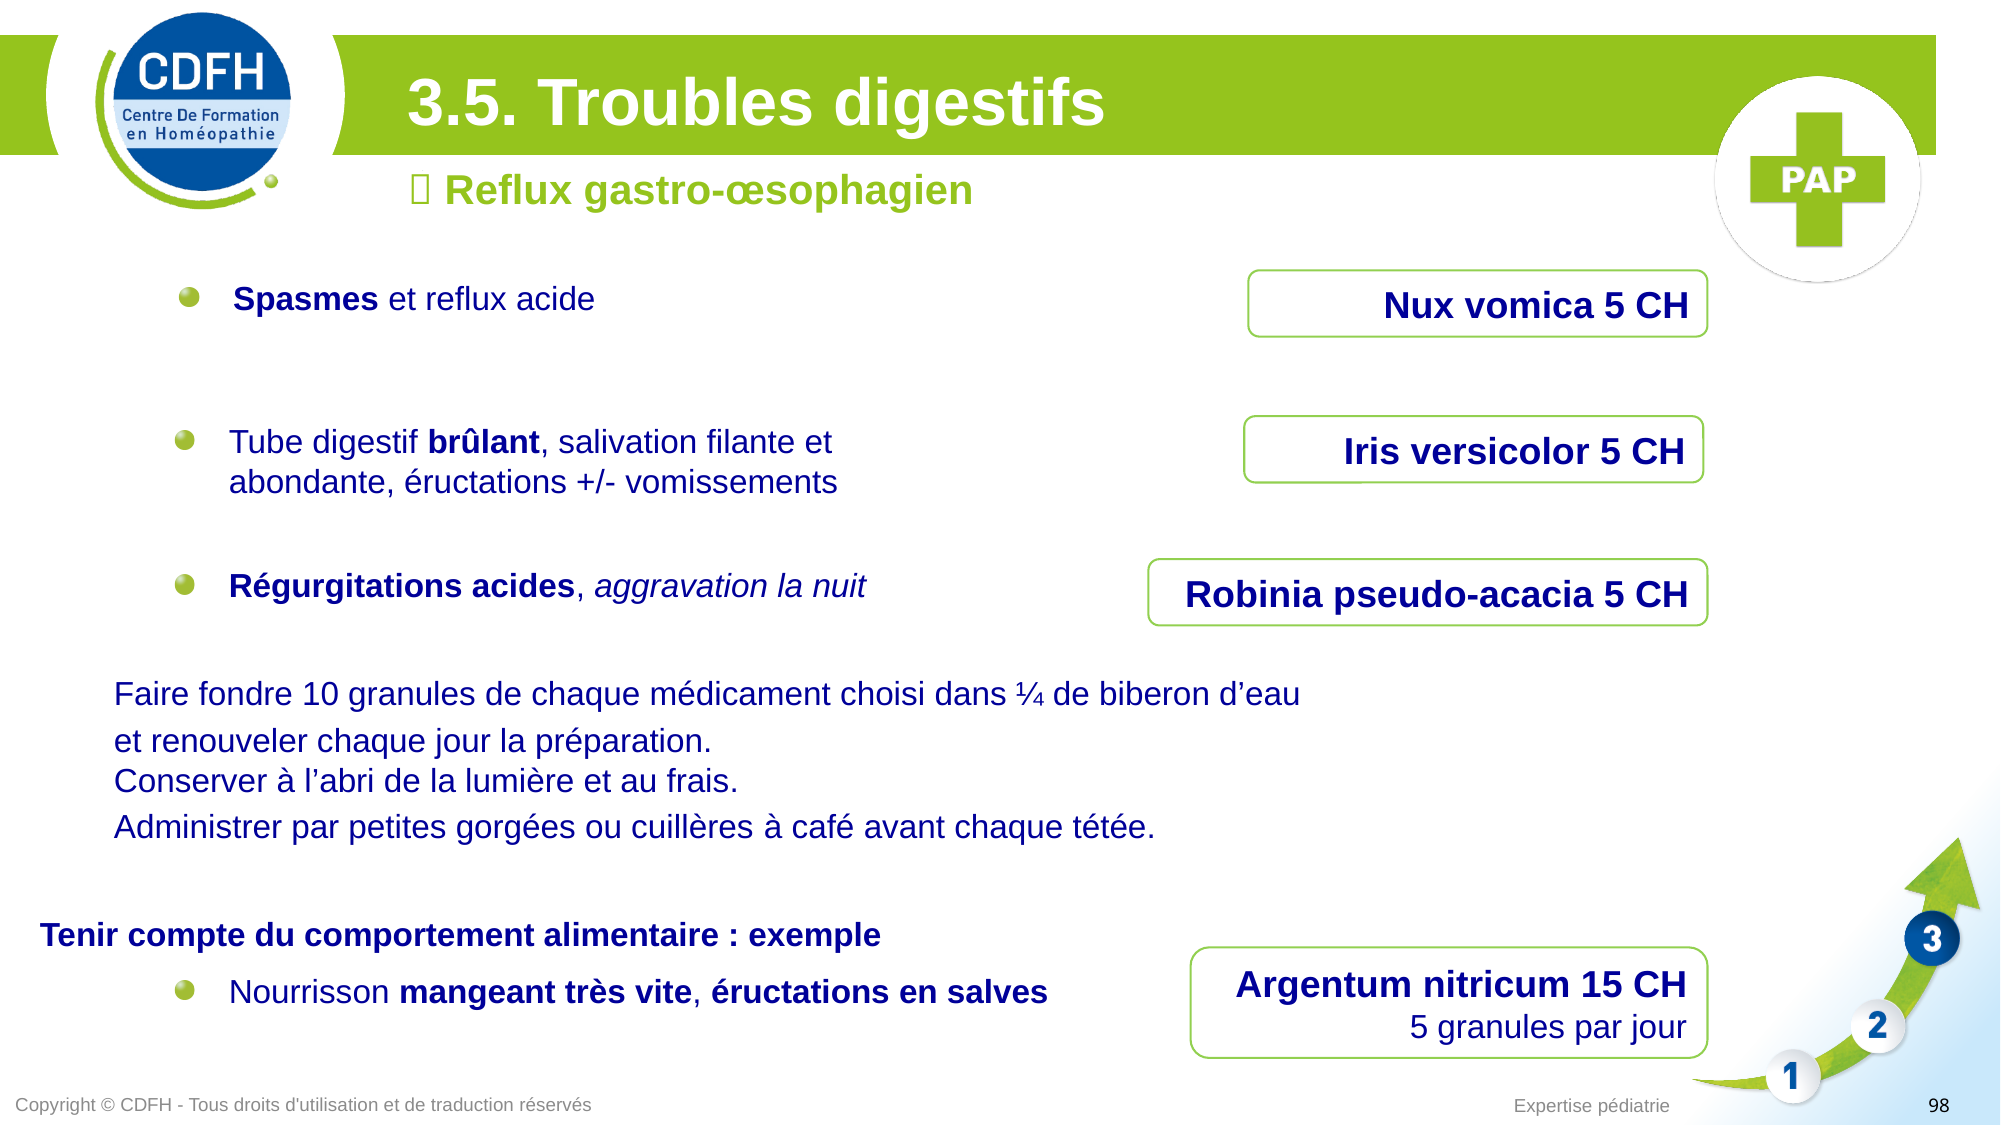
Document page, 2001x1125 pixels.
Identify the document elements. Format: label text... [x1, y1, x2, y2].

text_box Régurgitations acides, aggravation la nuit [157, 557, 994, 655]
text_box Tube digestif brûlant, salivation filante et abondante, éructations +/- vomissements [157, 412, 994, 511]
text_box Iris versicolor 5 CH [1244, 416, 1704, 483]
text_box Nourrisson mangeant très vite, éructations en salves [157, 962, 1109, 1061]
text_box Nux vomica 5 CH [1248, 270, 1708, 337]
text_box Spasmes et reflux acide [162, 269, 998, 368]
text_box Faire fondre 10 granules de chaque médicament choisi dans ¼ de biberon d’eau et renouveler chaque jour la préparation. Conserver à l’abri de la lumière et au frais. Administrer par petites gorgées ou cuillères à café avant chaque tétée. [99, 665, 1362, 854]
text_box Robinia pseudo-acacia 5 CH [1148, 559, 1708, 626]
text_box Argentum nitricum 15 CH 5 granules par jour [1190, 947, 1708, 1058]
picture [4, 0, 2001, 1125]
list Tenir compte du comportement alimentaire : exemple [24, 905, 998, 989]
text_box 3.5. Troubles digestifs [393, 51, 1721, 147]
text_box  Reflux gastro-œsophagien [393, 155, 1075, 221]
